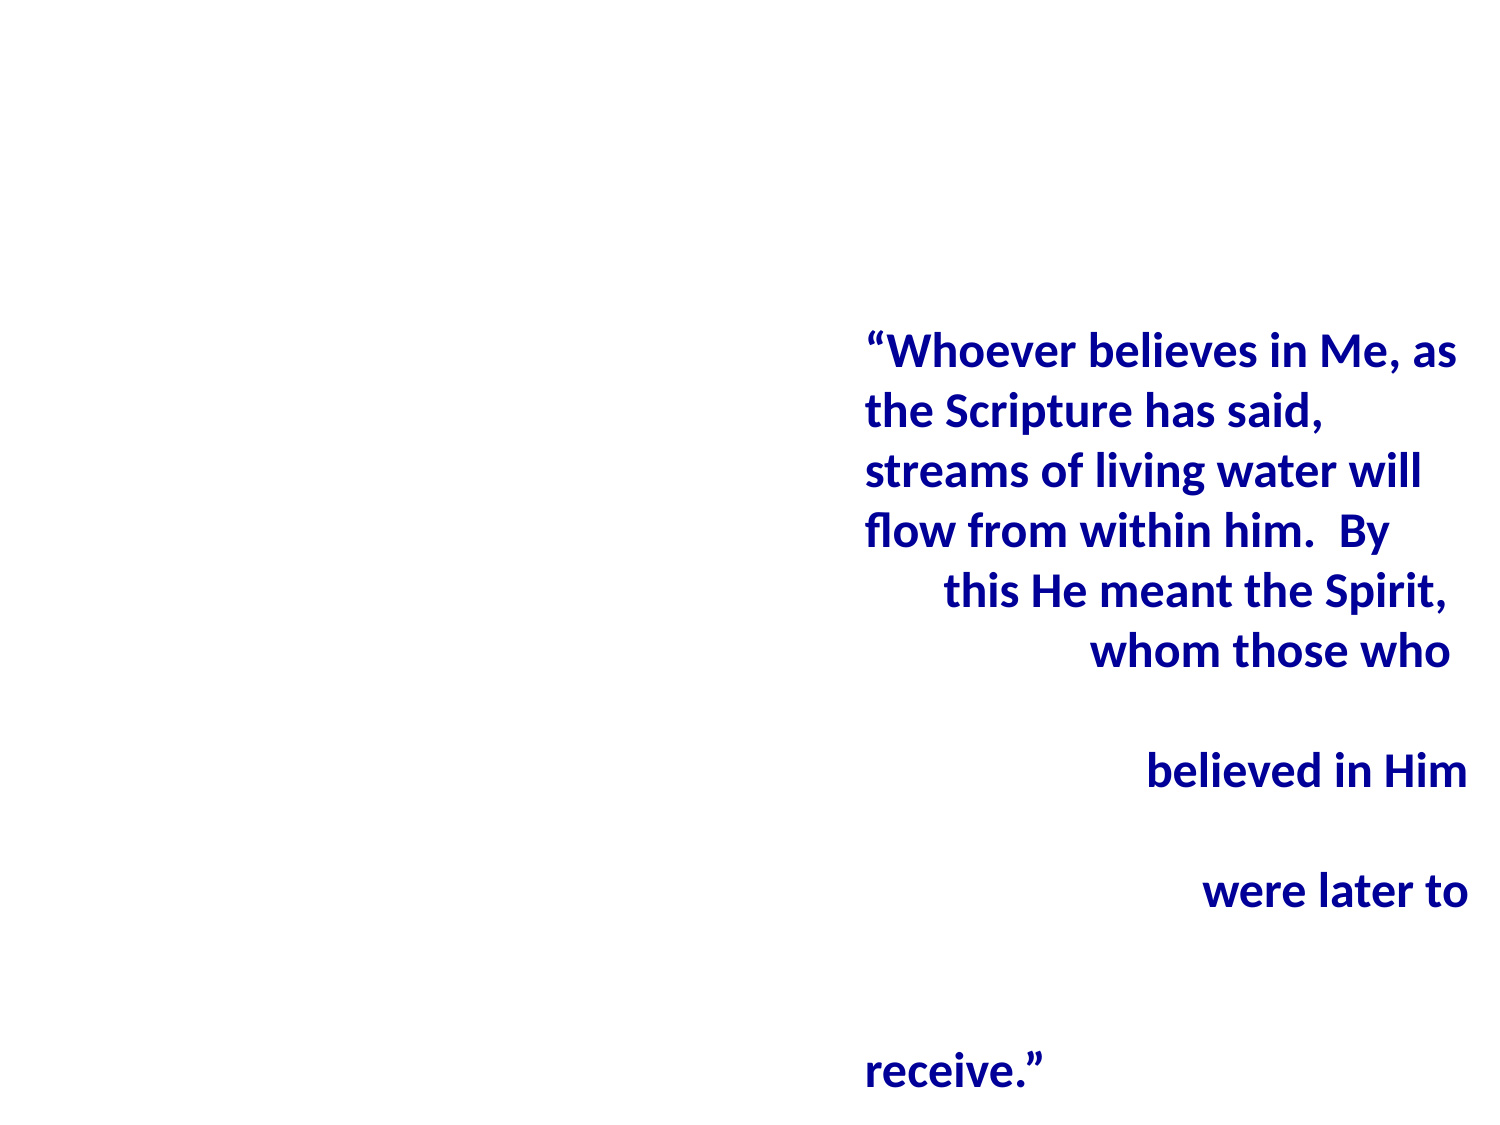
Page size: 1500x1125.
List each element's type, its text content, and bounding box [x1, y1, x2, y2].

text_box “Whoever believes in Me, as the Scripture has said, streams of living water will flow from within him. By this He meant the Spirit, whom those who believed in Him were later to receive.” —Jesus (John 7:38-39) [849, 309, 1488, 1125]
